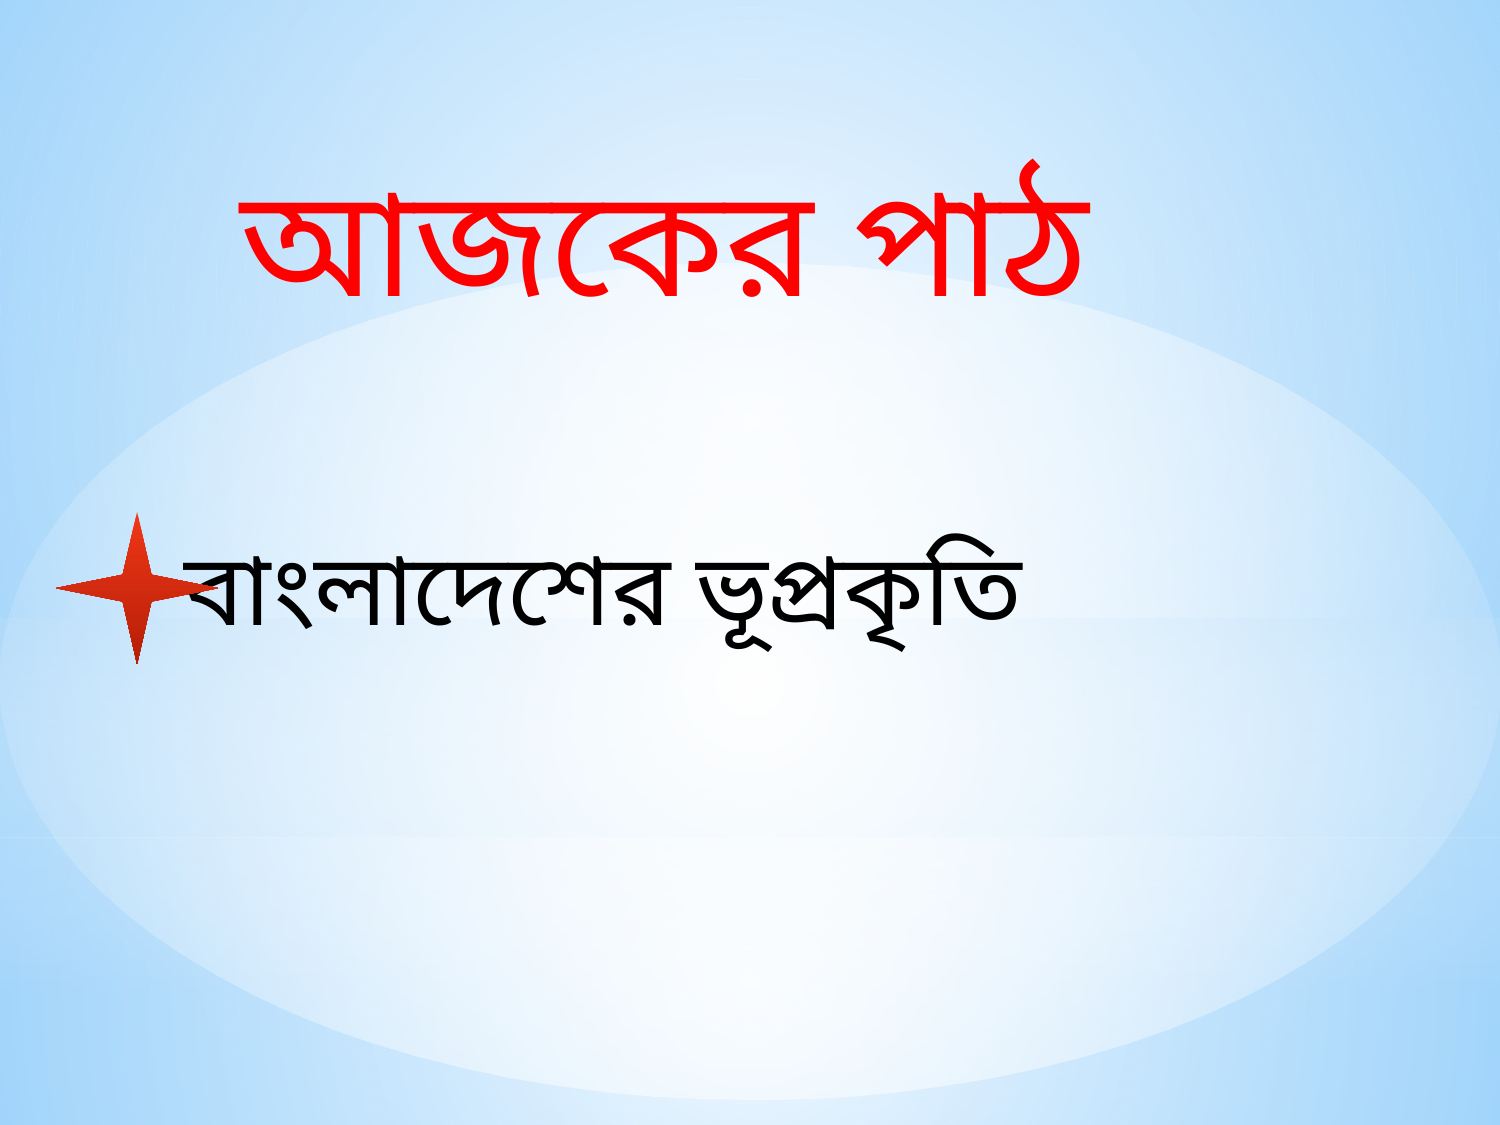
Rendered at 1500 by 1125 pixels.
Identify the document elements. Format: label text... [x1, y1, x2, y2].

text_box বাংলাদেশের ভূপ্রকৃতি [169, 518, 1037, 654]
text_box আজকের পাঠ [225, 139, 1105, 334]
text_box [55, 512, 219, 665]
